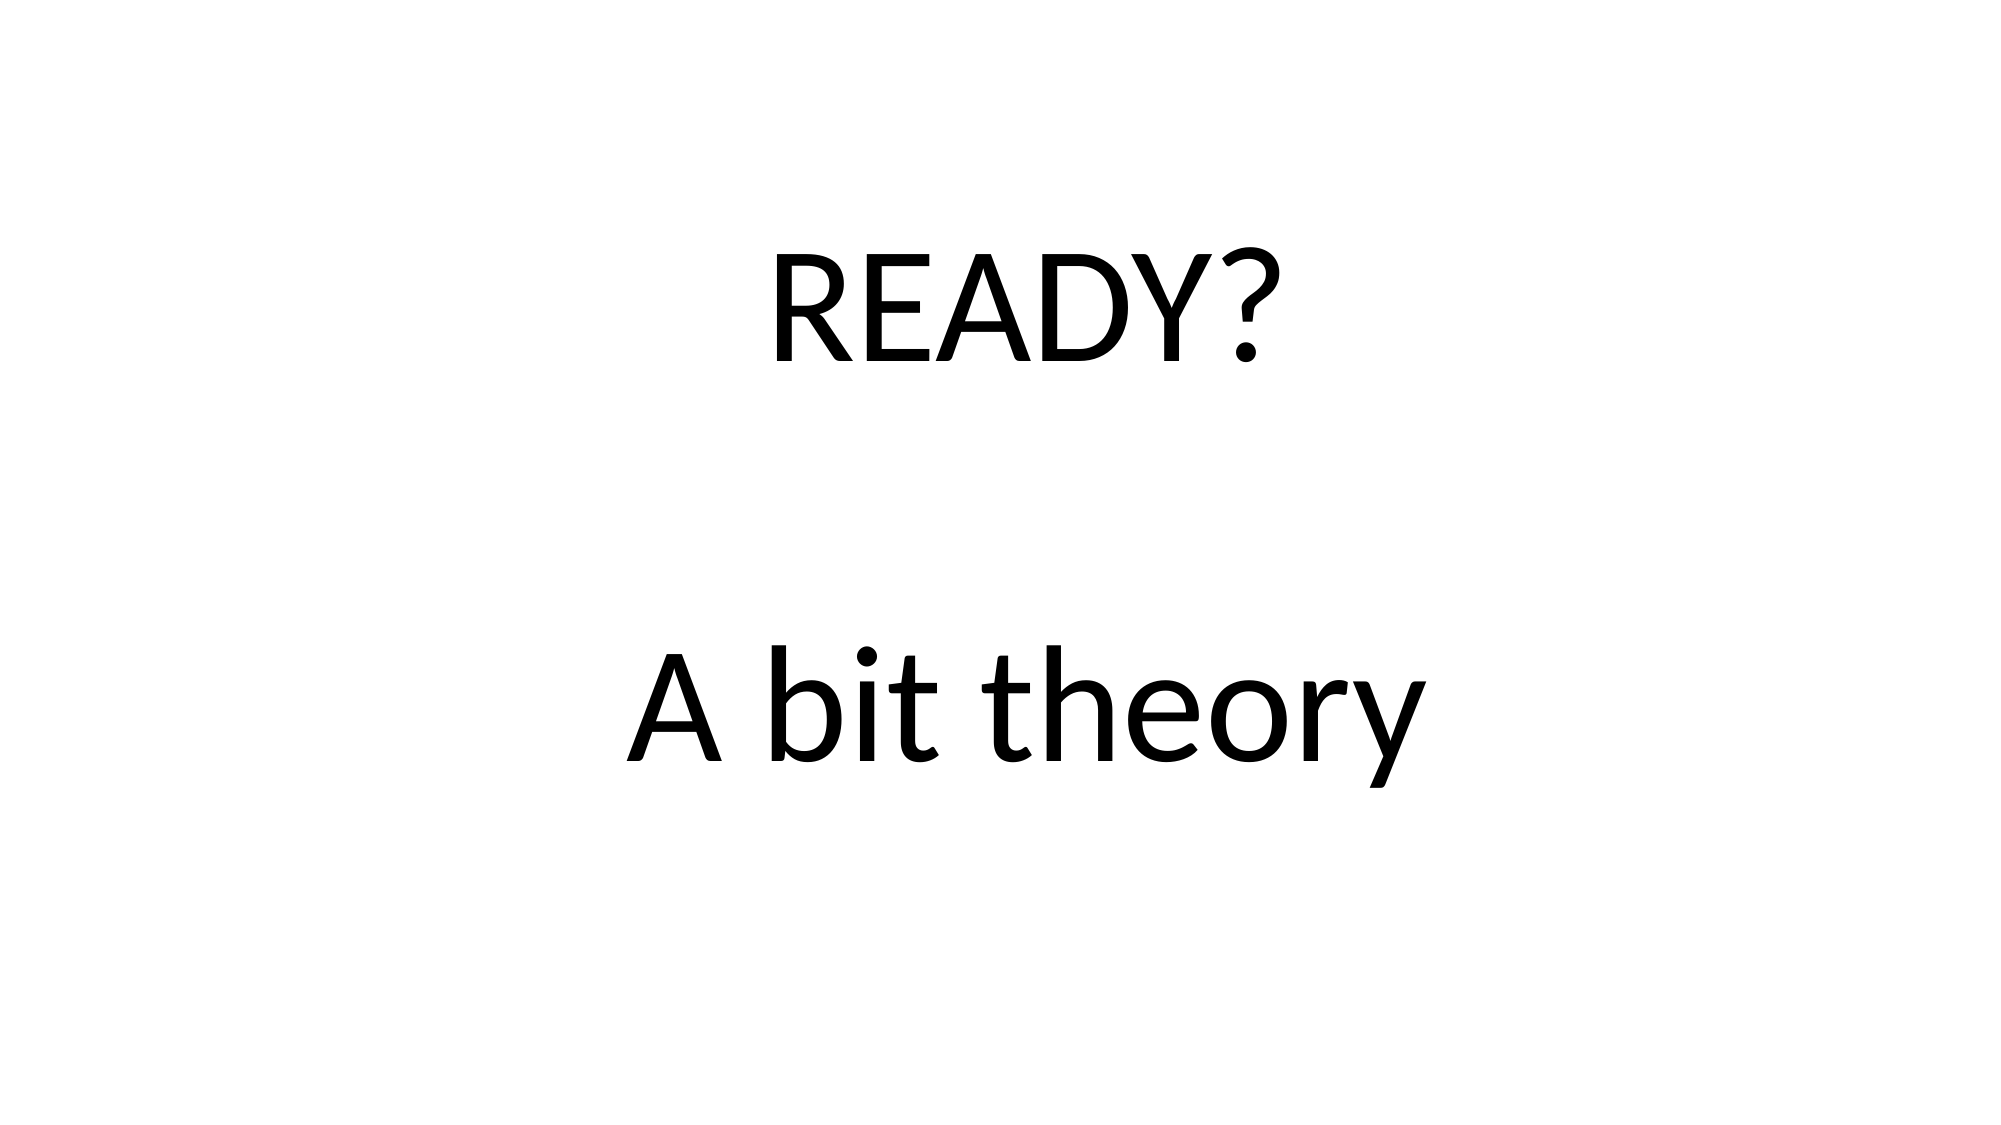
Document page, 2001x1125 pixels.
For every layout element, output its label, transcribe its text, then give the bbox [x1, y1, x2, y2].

text_box READY? A bit theory [611, 187, 1444, 803]
